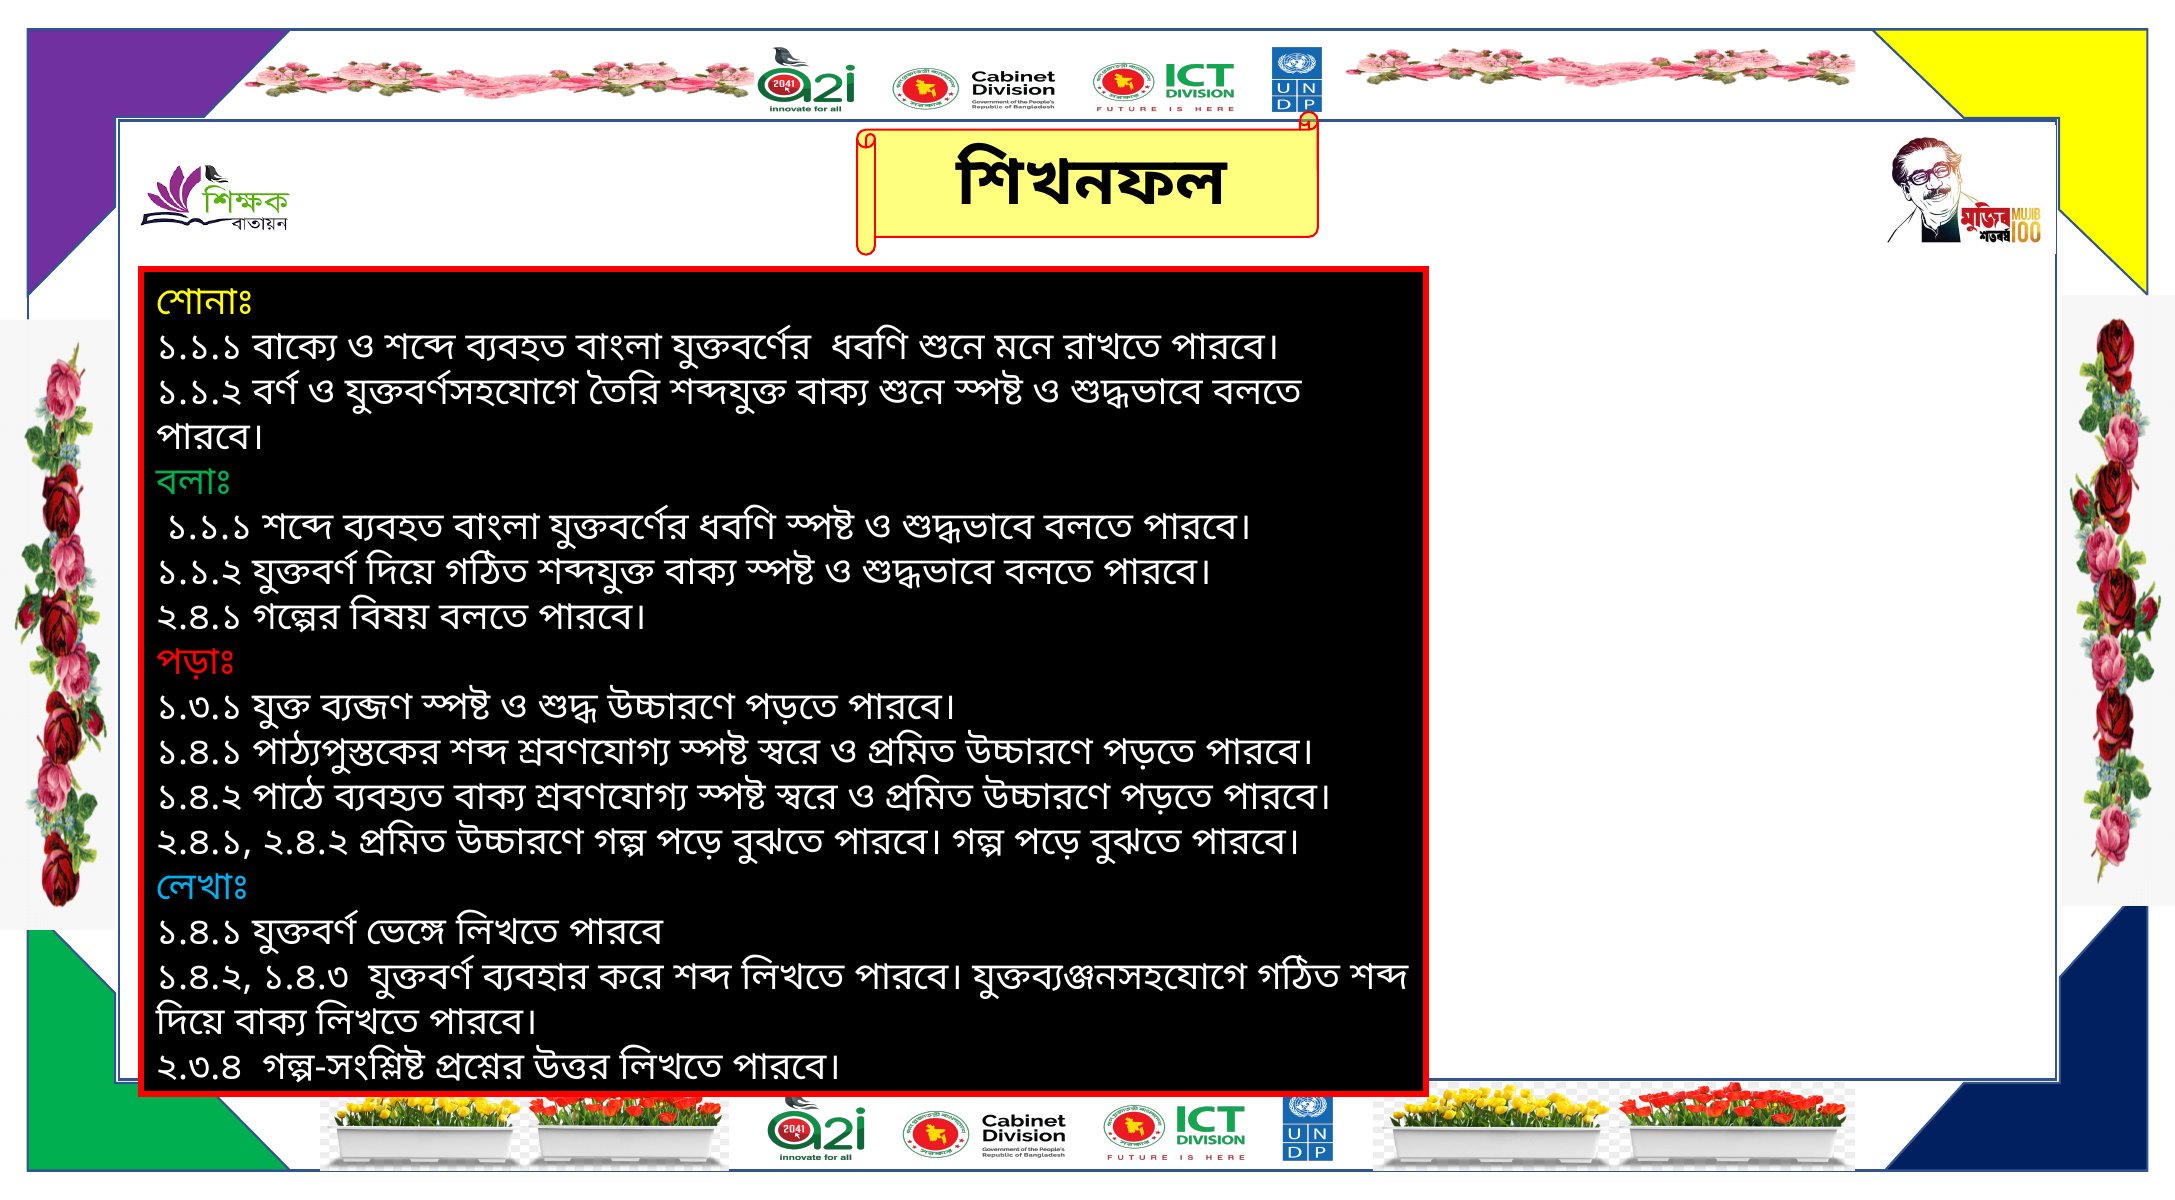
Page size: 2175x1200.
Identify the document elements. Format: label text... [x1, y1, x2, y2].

picture [1871, 125, 2056, 254]
picture [231, 16, 1885, 129]
picture [738, 1095, 1361, 1180]
picture [2062, 296, 2175, 906]
text_box শোনাঃ ১.১.১ বাক্যে ও শব্দে ব্যবহত বাংলা যুক্তবর্ণের ধবণি শুনে মনে রাখতে পারবে। ১.১.২ বর্ণ ও যুক্তবর্ণসহযোগে তৈরি শব্দযুক্ত বাক্য শুনে স্পষ্ট ও শুদ্ধভাবে বলতে পারবে। বলাঃ ১.১.১ শব্দে ব্যবহত বাংলা যুক্তবর্ণের ধবণি স্পষ্ট ও শুদ্ধভাবে বলতে পারবে। ১.১.২ যুক্তবর্ণ দিয়ে গঠিত শব্দযুক্ত বাক্য স্পষ্ট ও শুদ্ধভাবে বলতে পারবে। ২.৪.১ গল্পের বিষয় বলতে পারবে। পড়াঃ ১.৩.১ যুক্ত ব্যব্জণ স্পষ্ট ও শুদ্ধ উচ্চারণে পড়তে পারবে। ১.৪.১ পাঠ্যপুস্তকের শব্দ শ্রবণযোগ্য স্পষ্ট স্বরে ও প্রমিত উচ্চারণে পড়তে পারবে। ১.৪.২ পাঠে ব্যবহ্যত বাক্য শ্রবণযোগ্য স্পষ্ট স্বরে ও প্রমিত উচ্চারণে পড়তে পারবে। ২.৪.১, ২.৪.২ প্রমিত উচ্চারণে গল্প পড়ে বুঝতে পারবে। গল্প পড়ে বুঝতে পারবে। লেখাঃ ১.৪.১ যুক্তবর্ণ ভেঙ্গে লিখতে পারবে ১.৪.২, ১.৪.৩ যুক্তবর্ণ ব্যবহার করে শব্দ লিখতে পারবে। যুক্তব্যঞ্জনসহযোগে গঠিত শব্দ দিয়ে বাক্য লিখতে পারবে। ২.৩.৪ গল্প-সংশ্লিষ্ট প্রশ্নের উত্তর লিখতে পারবে। [141, 269, 1427, 1095]
picture [131, 130, 303, 271]
picture [0, 320, 115, 930]
picture [320, 1095, 729, 1171]
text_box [887, 111, 1288, 255]
picture [1373, 1082, 1855, 1171]
